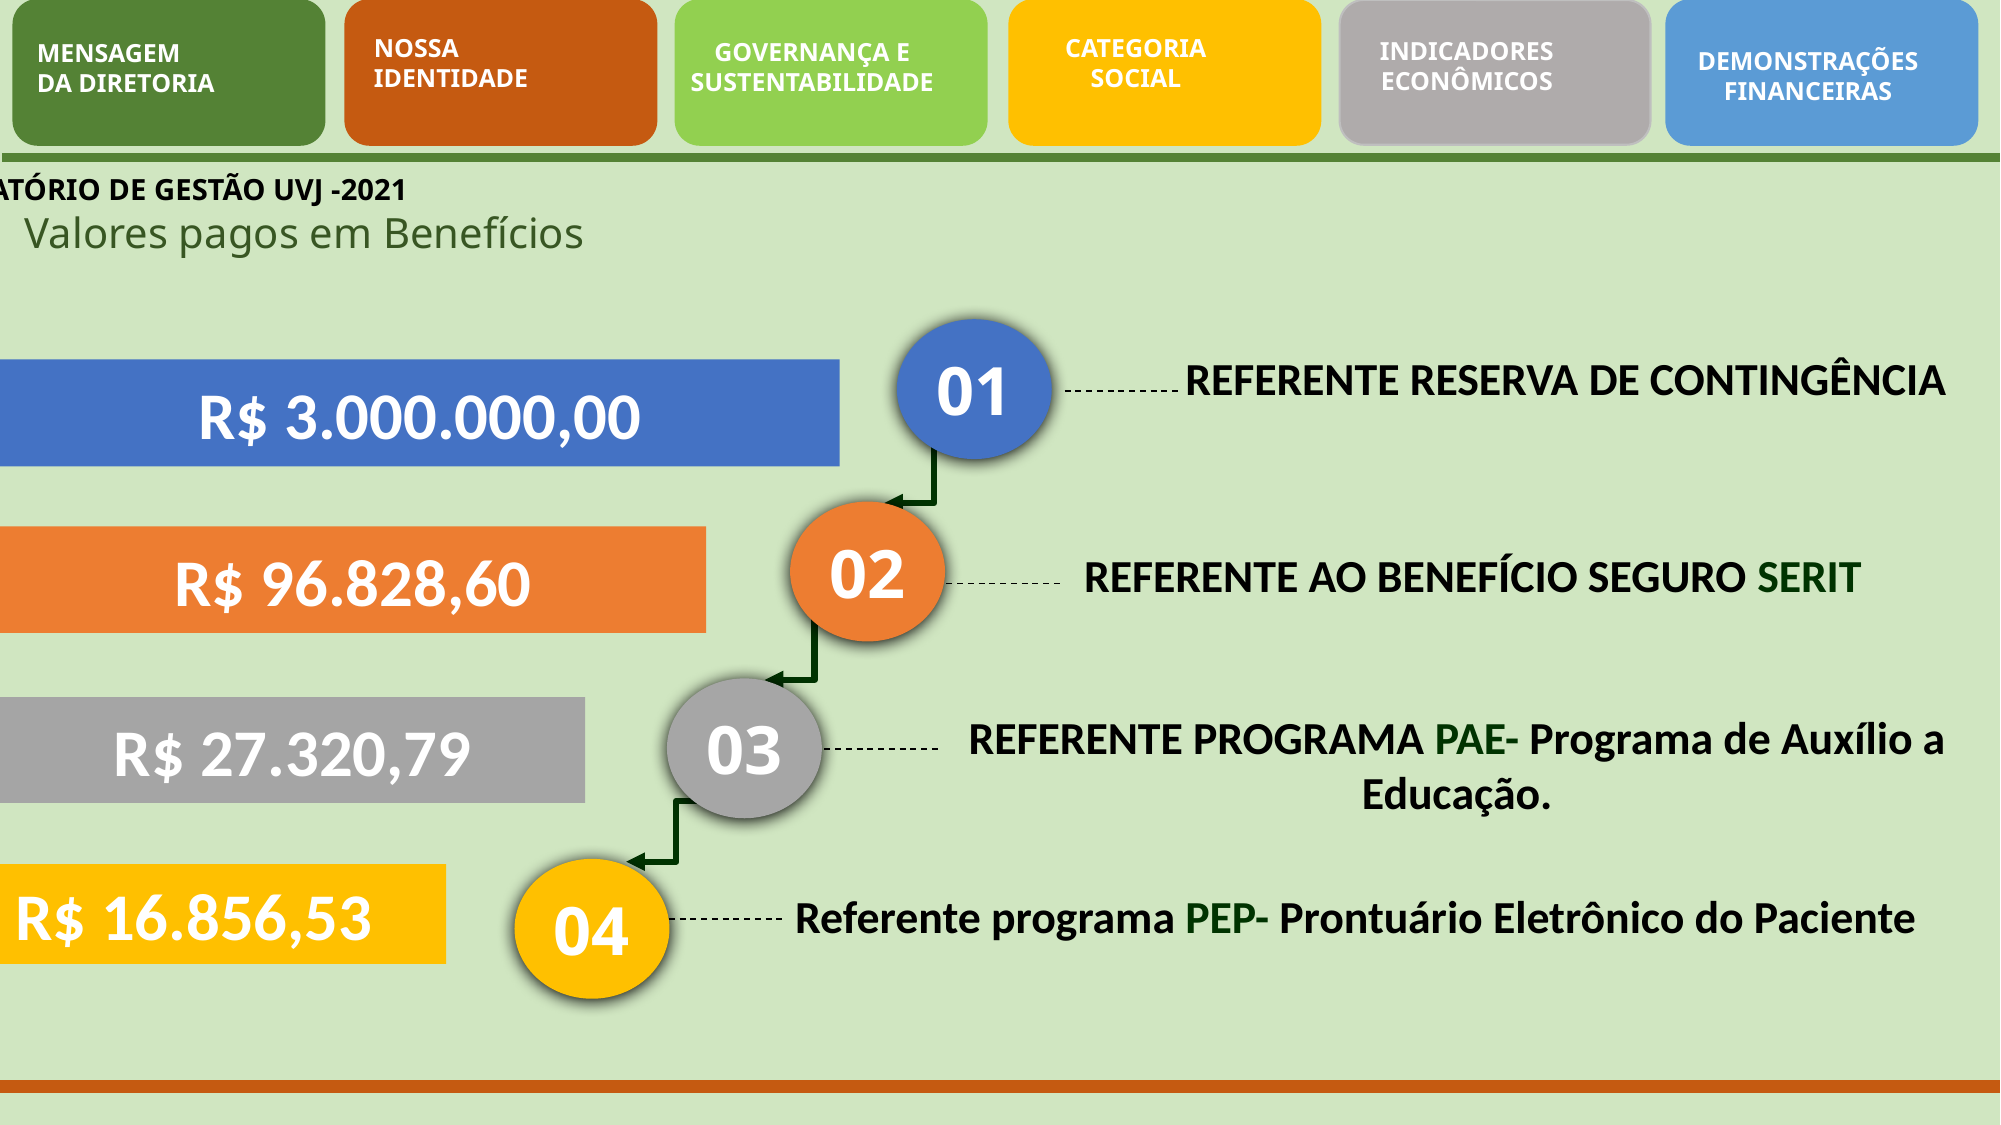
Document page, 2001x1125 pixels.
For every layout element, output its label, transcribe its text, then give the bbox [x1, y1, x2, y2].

text_box CATEGORIA SOCIAL [1050, 25, 1228, 100]
text_box R$ 96.828,60 [0, 526, 707, 633]
text_box [344, 0, 658, 146]
text_box R$ 27.320,79 [0, 697, 586, 803]
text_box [784, 599, 845, 700]
text_box 03 [666, 678, 822, 819]
text_box REFERENTE PROGRAMA PAE- Programa de Auxílio a Educação. [901, 694, 2000, 835]
text_box [1338, 0, 1652, 146]
text_box R$ 16.856,53 [0, 864, 447, 964]
text_box 02 [790, 501, 946, 642]
text_box 04 [514, 858, 670, 999]
text_box [1008, 0, 1322, 146]
text_box R$ 3.000.000,00 [0, 359, 840, 467]
text_box REFERENTE RESERVA DE CONTINGÊNCIA [1487, 341, 2000, 412]
text_box INDICADORES ECONÔMICOS [1365, 27, 1576, 103]
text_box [903, 460, 965, 523]
text_box [1665, 0, 1979, 146]
text_box NOSSA IDENTIDADE [359, 24, 550, 100]
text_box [645, 781, 707, 882]
text_box Referente programa PEP- Prontuário Eletrônico do Paciente [724, 872, 1987, 1013]
text_box [674, 0, 988, 146]
text_box REFERENTE AO BENEFÍCIO SEGURO SERIT [1010, 532, 1936, 660]
text_box MENSAGEM DA DIRETORIA [22, 30, 230, 105]
text_box GOVERNANÇA E SUSTENTABILIDADE [675, 29, 956, 104]
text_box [896, 319, 1487, 460]
text_box RELATÓRIO DE GESTÃO UVJ -2021 Valores pagos em Benefícios [0, 163, 599, 264]
text_box [12, 0, 326, 146]
text_box DEMONSTRAÇÕES FINANCEIRAS [1682, 37, 1940, 113]
